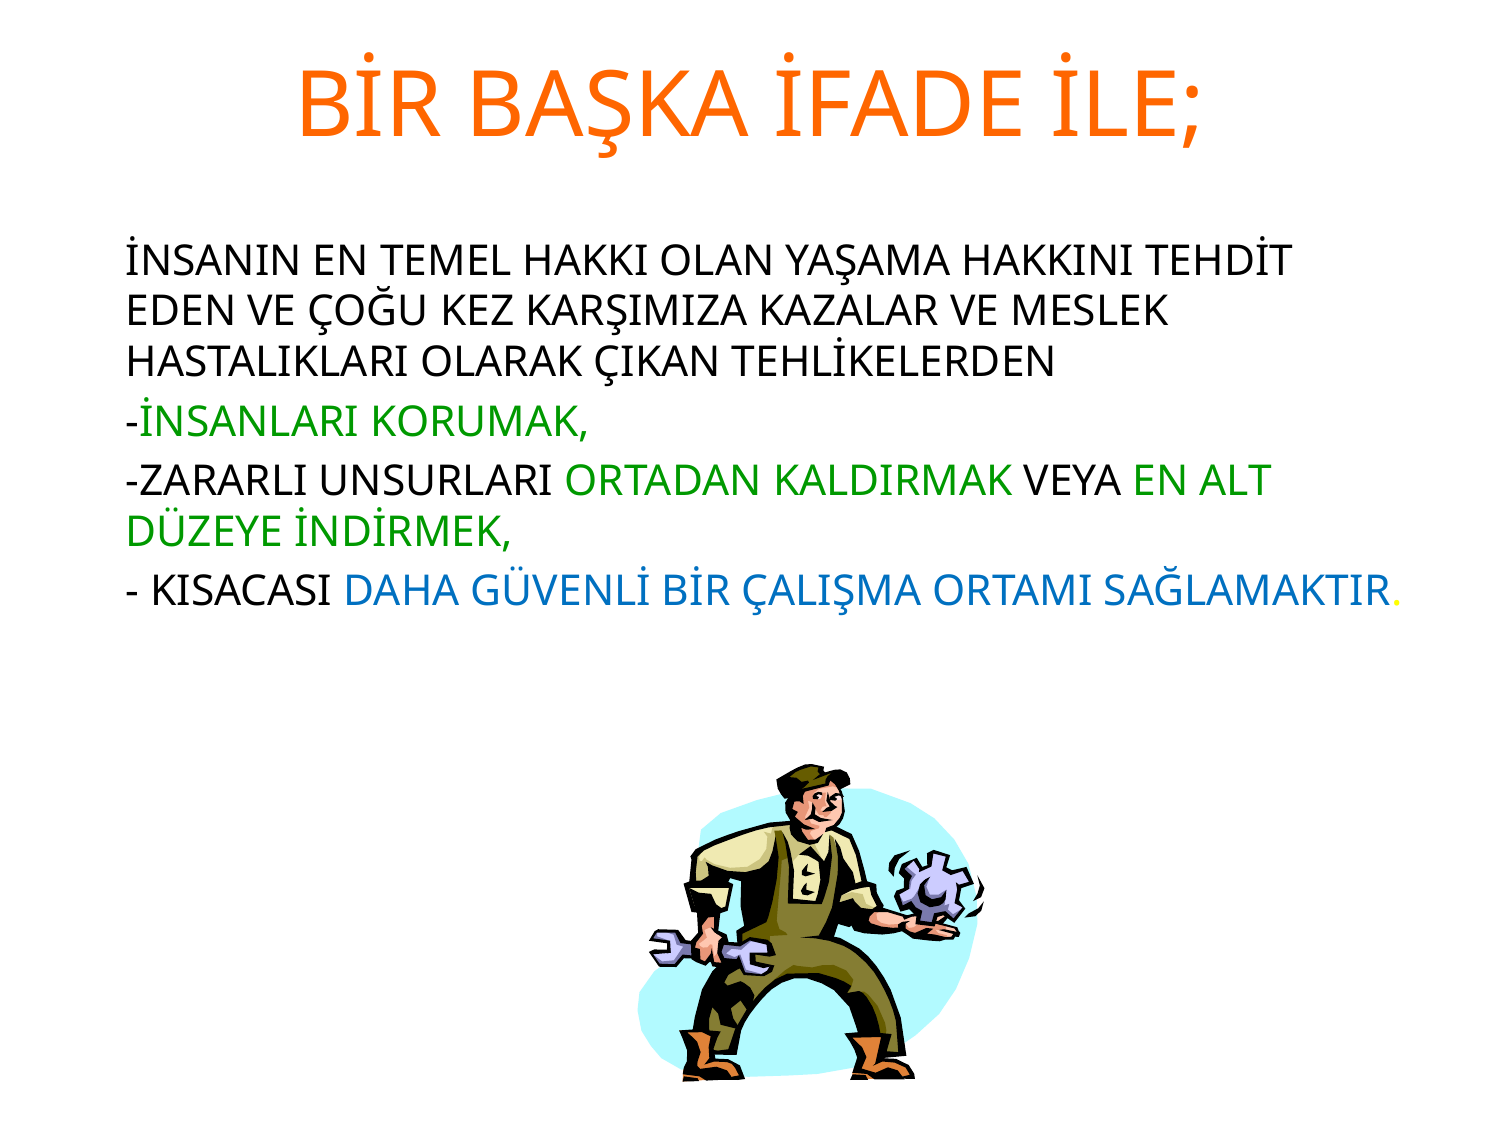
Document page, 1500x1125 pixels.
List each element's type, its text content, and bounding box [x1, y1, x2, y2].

list İNSANIN EN TEMEL HAKKI OLAN YAŞAMA HAKKINI TEHDİT EDEN VE ÇOĞU KEZ KARŞIMIZA KAZALAR VE MESLEK HASTALIKLARI OLARAK ÇIKAN TEHLİKELERDEN -İNSANLARI KORUMAK, -ZARARLI UNSURLARI ORTADAN KALDIRMAK VEYA EN ALT DÜZEYE İNDİRMEK, - KISACASI DAHA GÜVENLİ BİR ÇALIŞMA ORTAMI SAĞLAMAKTIR. [62, 224, 1425, 675]
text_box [637, 762, 988, 1085]
title BİR BAŞKA İFADE İLE; [62, 24, 1438, 175]
